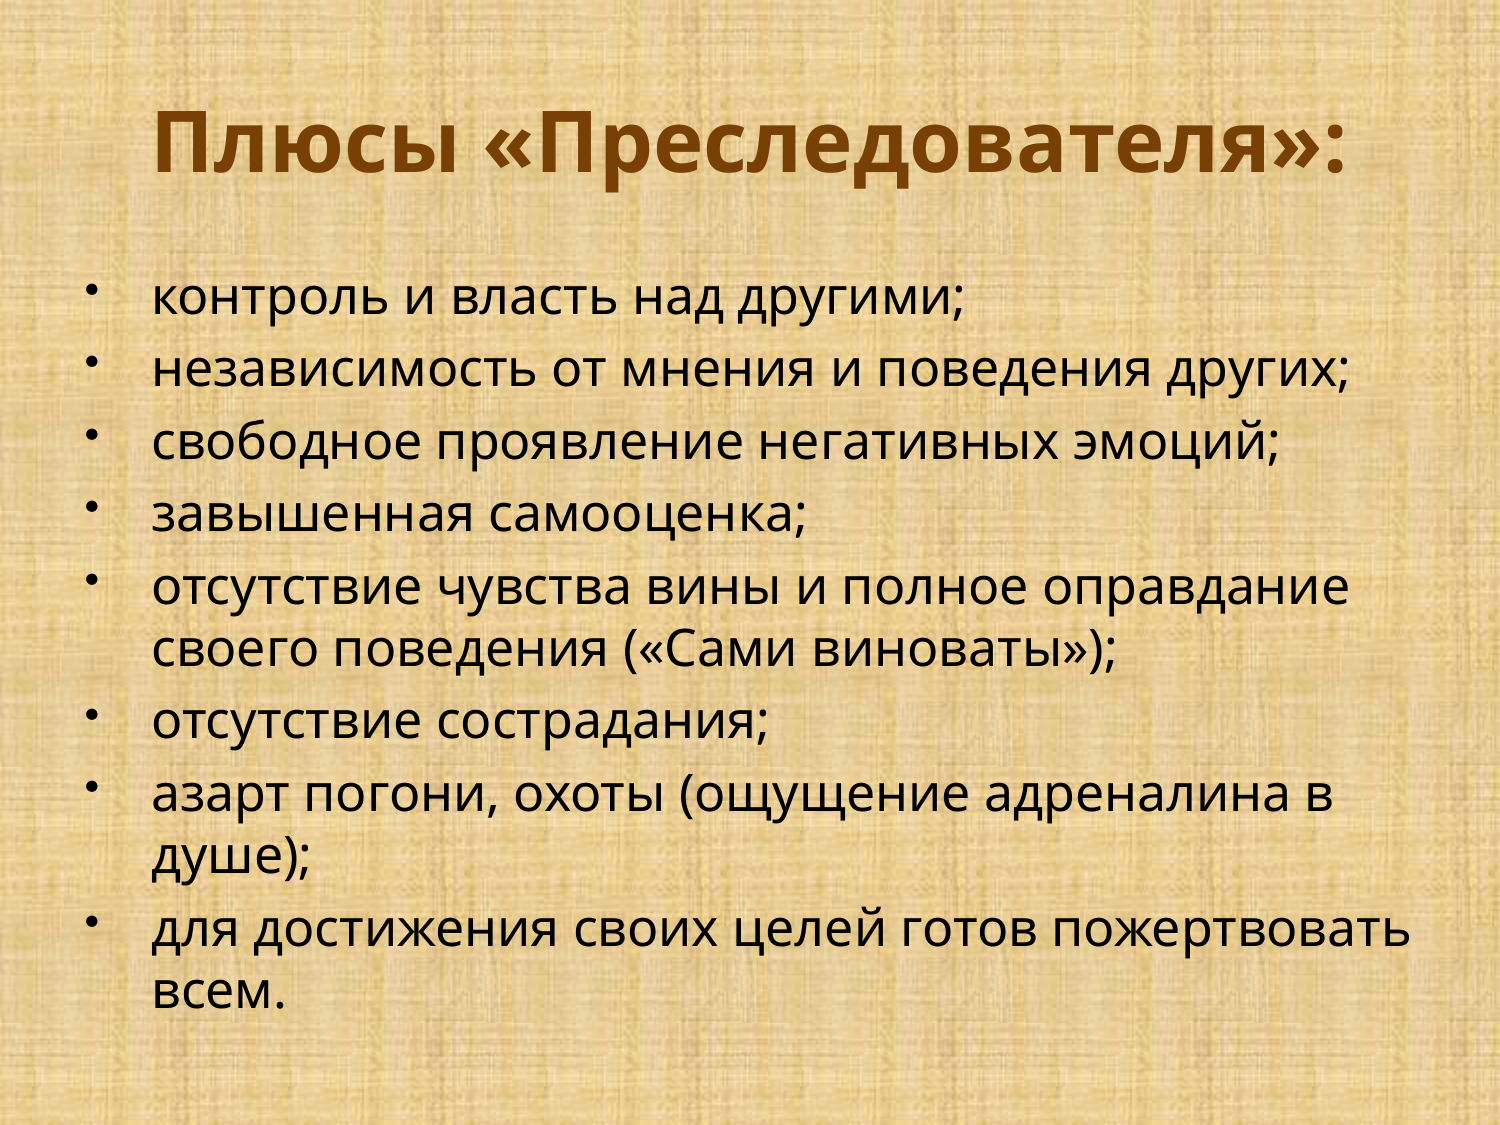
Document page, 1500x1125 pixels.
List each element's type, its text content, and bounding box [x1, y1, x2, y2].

picture [0, 0, 1500, 1125]
list контроль и власть над другими; независимость от мнения и поведения других; свободное проявление негативных эмоций; завышенная самооценка; отсутствие чувства вины и полное оправдание своего поведения («Сами виноваты»); отсутствие сострадания; азарт погони, охоты (ощущение адреналина в душе); для достижения своих целей готов пожертвовать всем. [50, 254, 1475, 1035]
title Плюсы «Преследователя»: [75, 45, 1425, 233]
